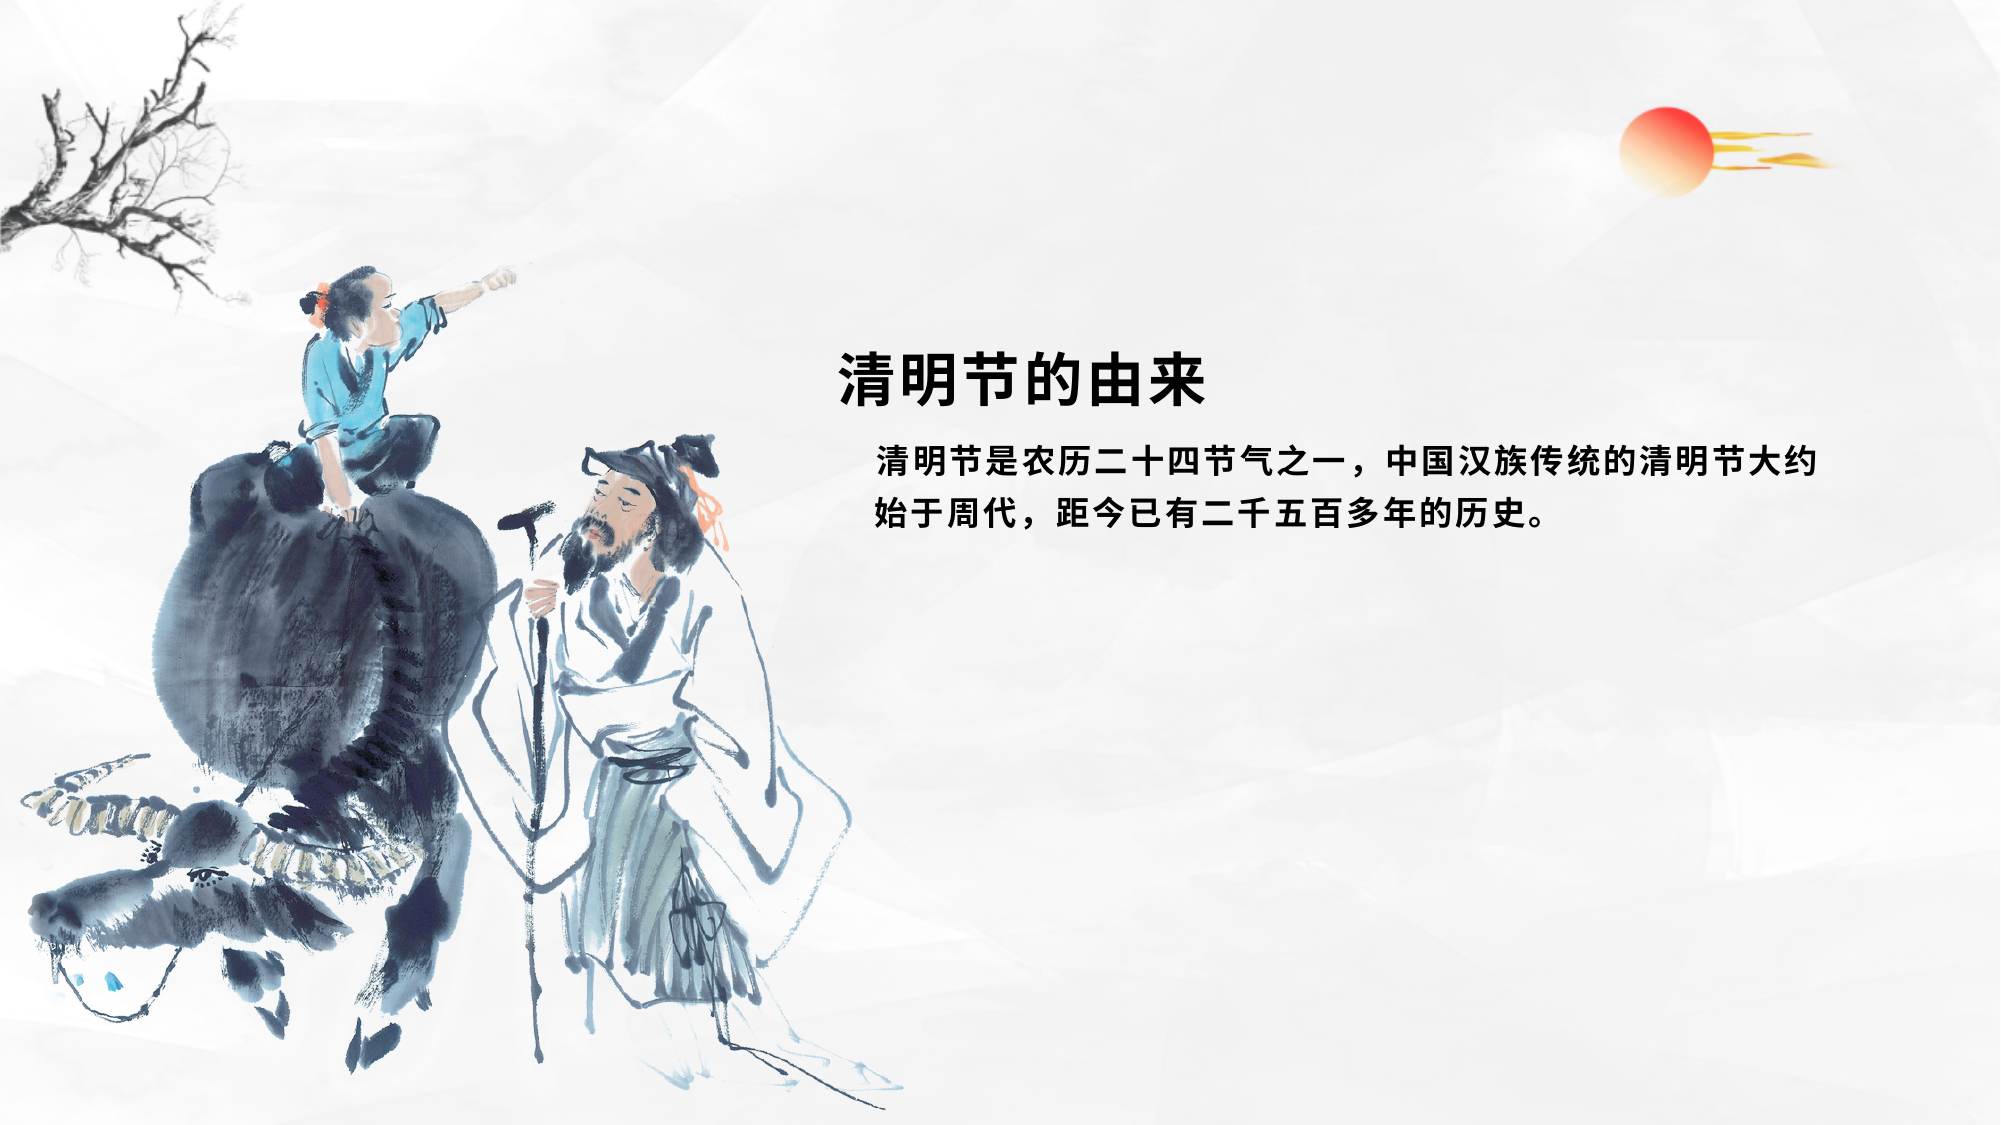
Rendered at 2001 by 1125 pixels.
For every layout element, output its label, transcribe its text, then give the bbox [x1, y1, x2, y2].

list 清明节是农历二十四节气之一，中国汉族传统的清明节大约始于周代，距今已有二千五百多年的历史。 [947, 428, 1854, 1125]
picture [0, 0, 2001, 1125]
title 清明节的由来 [947, 269, 1627, 428]
